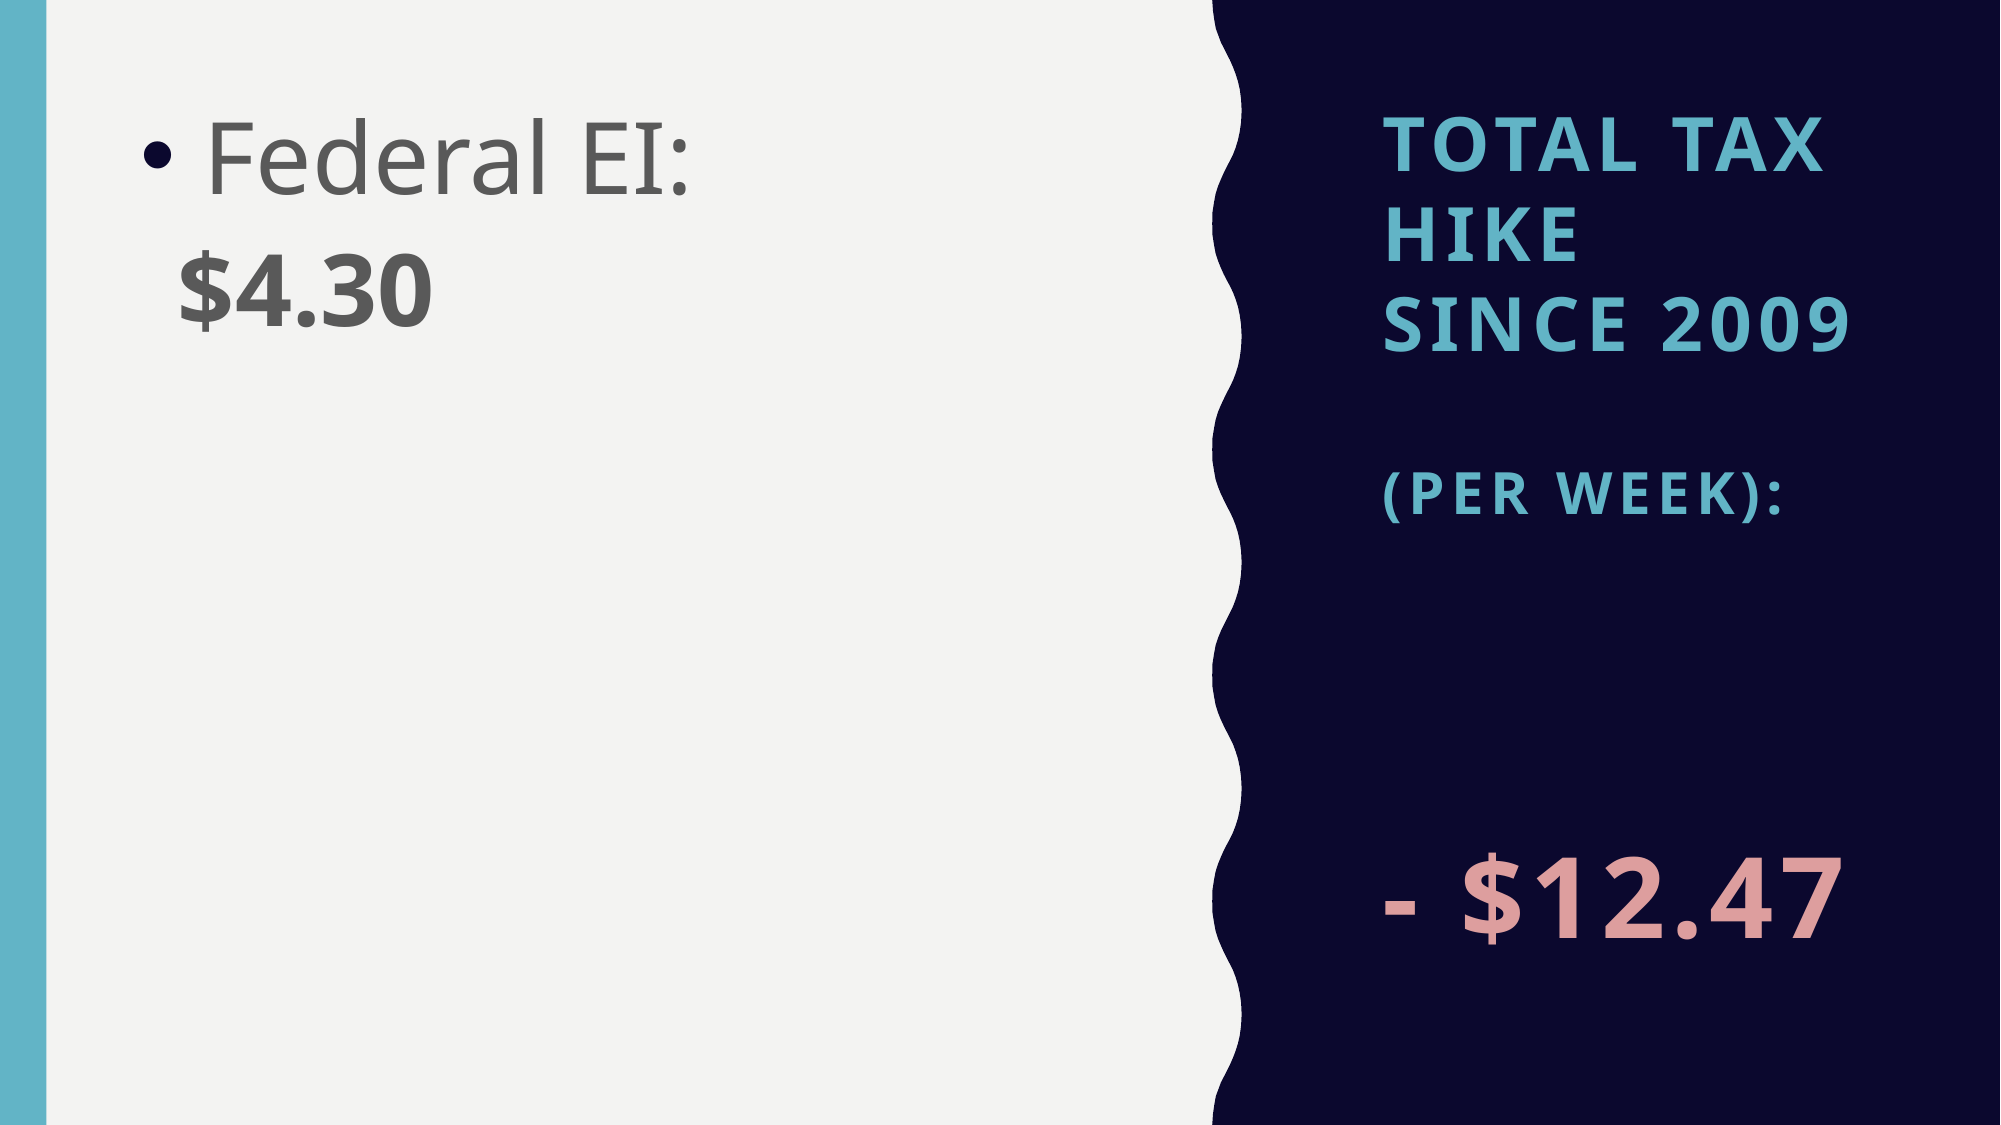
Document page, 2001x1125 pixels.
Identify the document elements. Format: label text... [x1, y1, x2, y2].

list Federal EI: $4.30 [125, 75, 1136, 1063]
title TOTAL Tax hike since 2009 (per week): - $12.47 [1367, 75, 1875, 969]
